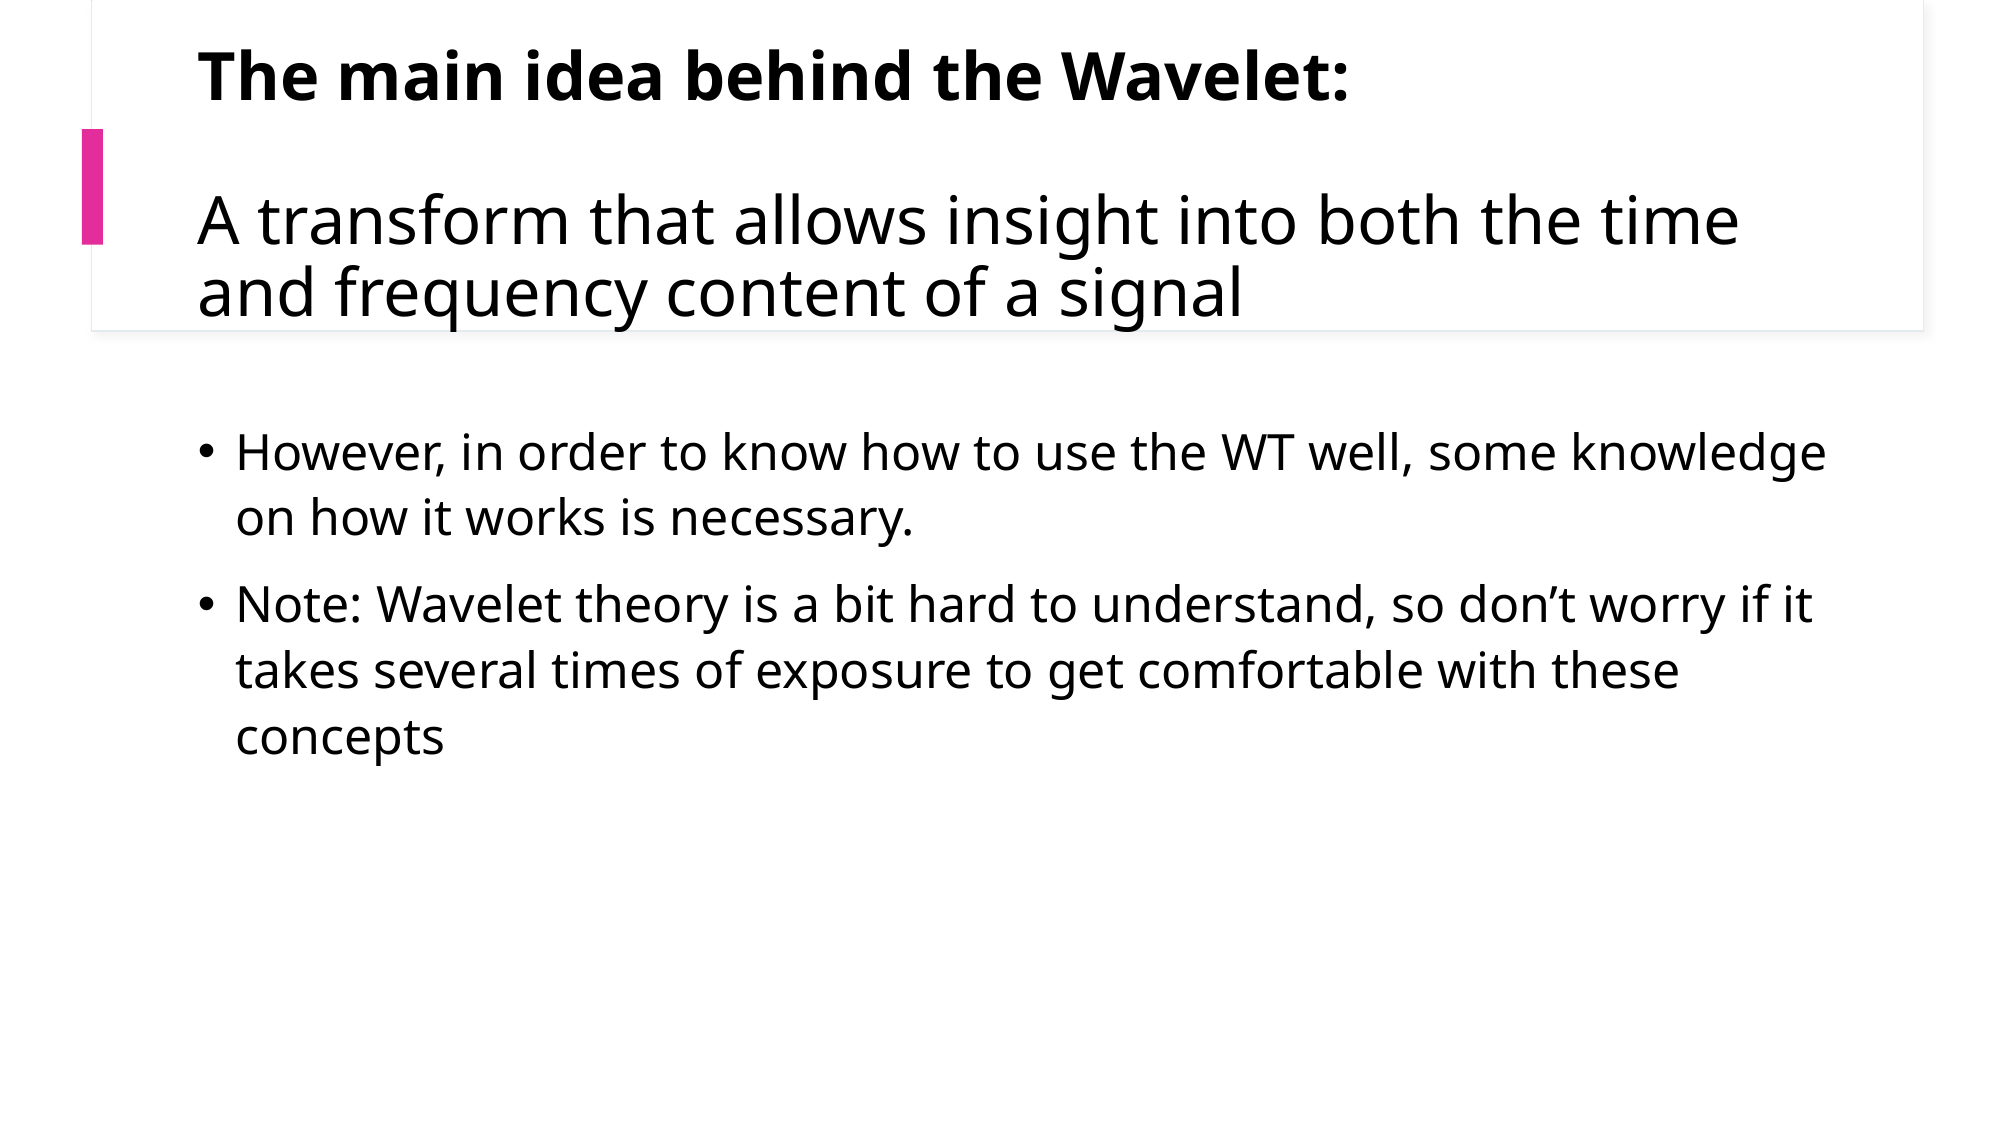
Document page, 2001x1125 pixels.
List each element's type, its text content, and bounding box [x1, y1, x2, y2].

title The main idea behind the Wavelet: A transform that allows insight into both the time and frequency content of a signal [183, 90, 1851, 284]
list However, in order to know how to use the WT well, some knowledge on how it works is necessary. Note: Wavelet theory is a bit hard to understand, so don’t worry if it takes several times of exposure to get comfortable with these concepts [183, 406, 1863, 1013]
